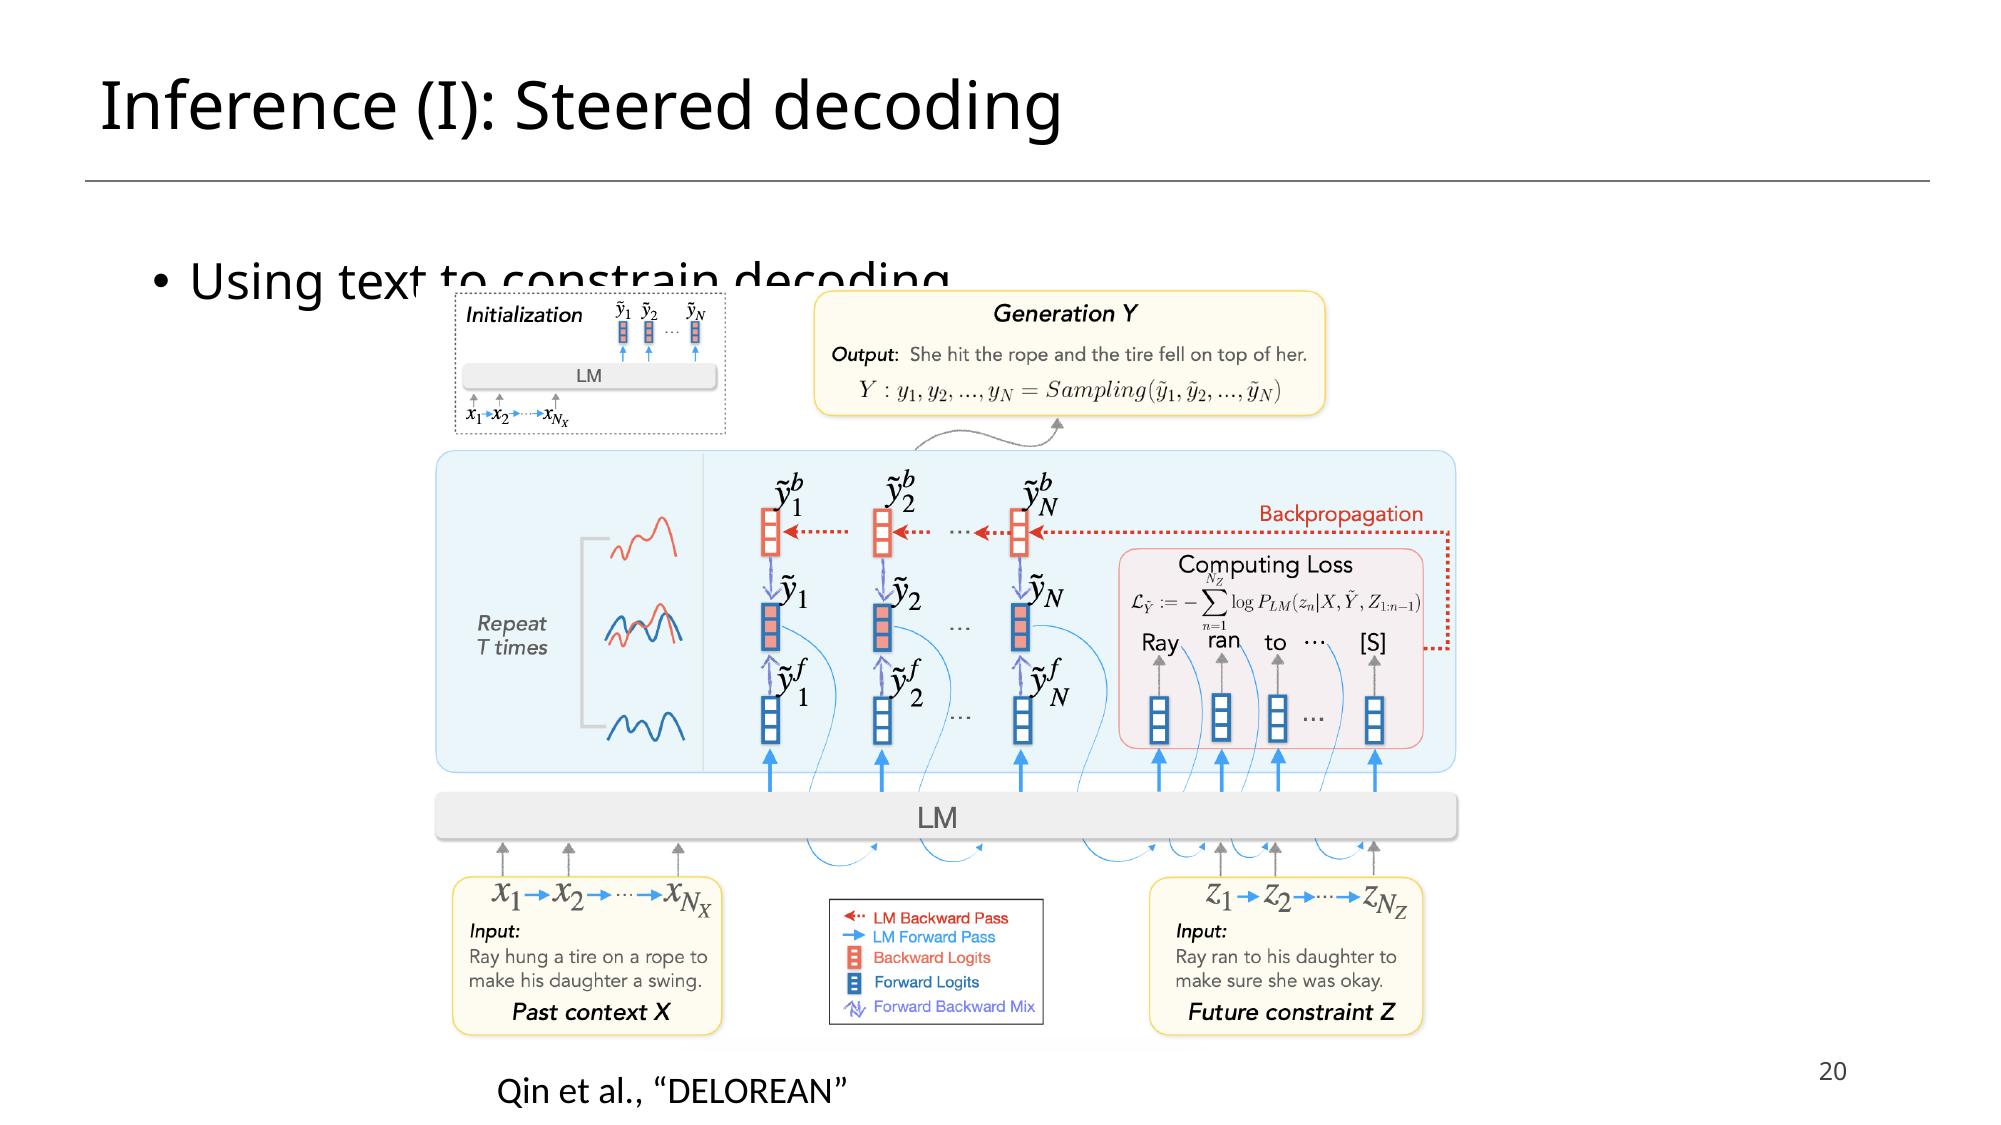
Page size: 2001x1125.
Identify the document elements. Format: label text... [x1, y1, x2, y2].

text_box Qin et al., “DELOREAN” [481, 1050, 1607, 1125]
picture [416, 286, 1479, 1051]
list Using text to constrain decoding [137, 212, 1863, 1125]
title Inference (I): Steered decoding [85, 47, 1811, 169]
